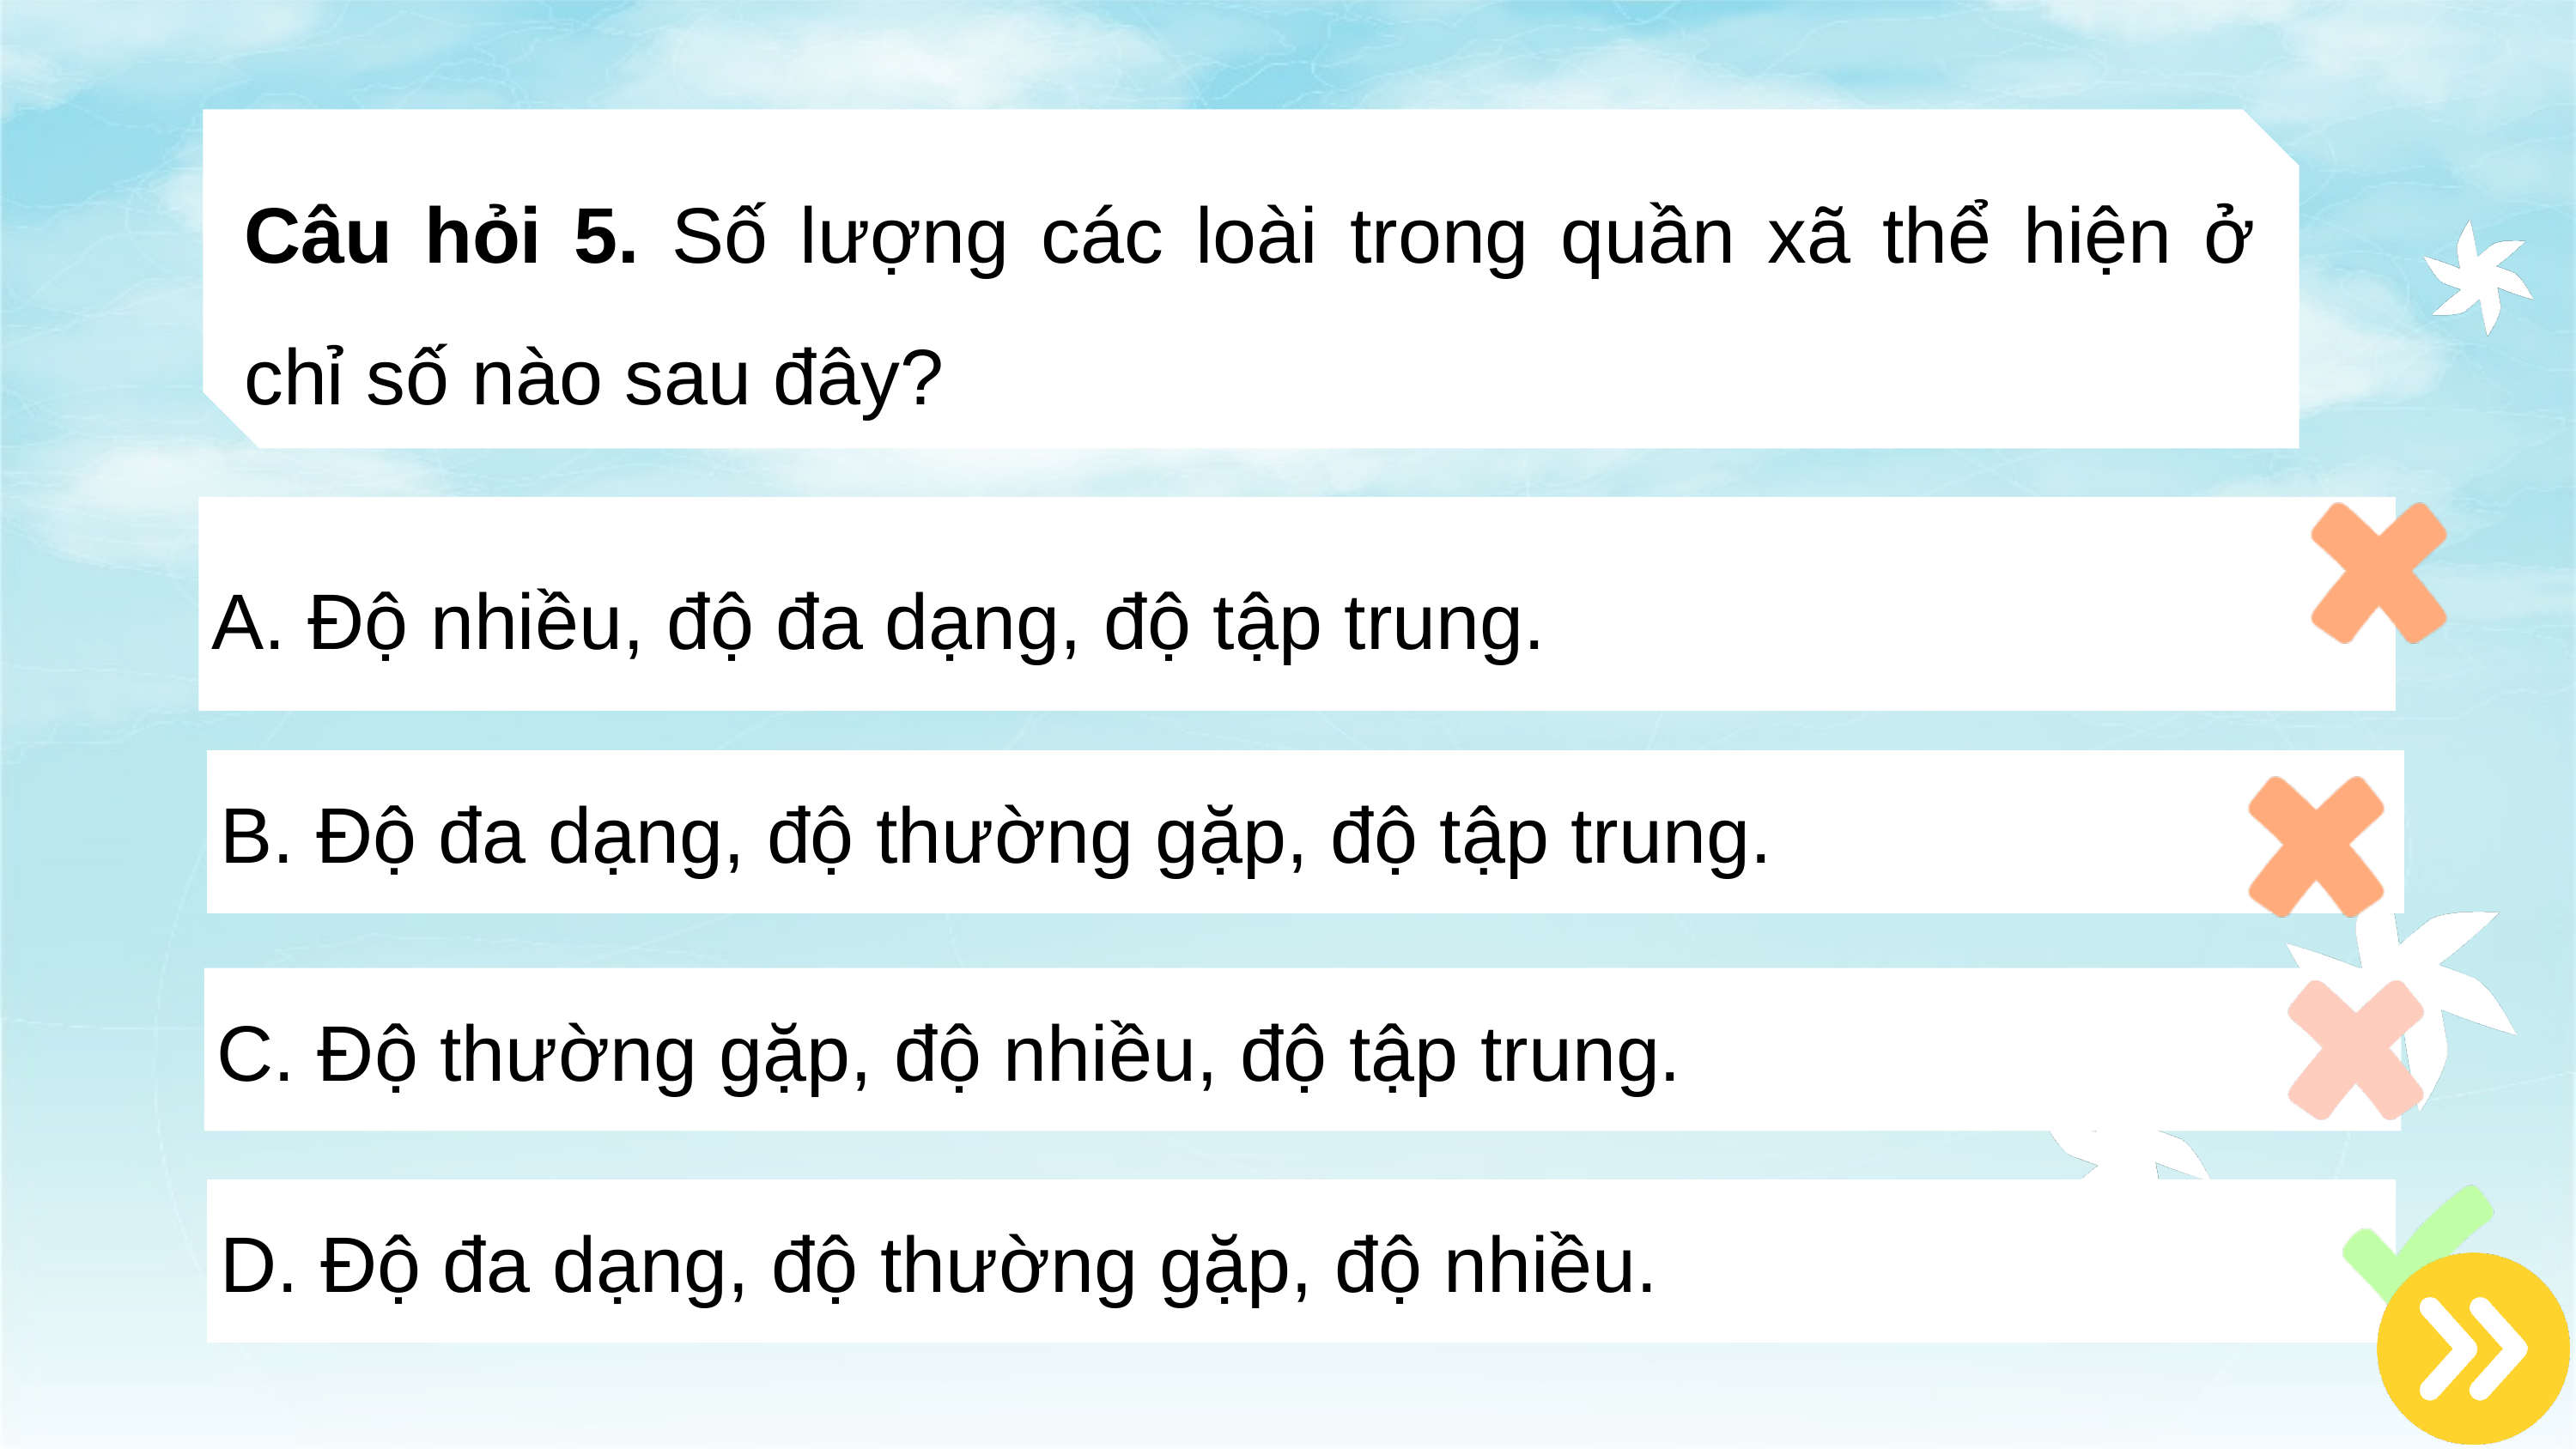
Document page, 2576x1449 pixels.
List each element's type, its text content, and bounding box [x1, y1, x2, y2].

picture [2229, 773, 2517, 1125]
text_box [0, 0, 2576, 1449]
text_box Câu hỏi 5. Số lượng các loài trong quần xã thể hiện ở chỉ số nào sau đây? [202, 108, 2300, 450]
picture [2292, 499, 2463, 649]
picture [2334, 1180, 2570, 1445]
picture [2039, 1055, 2212, 1243]
text_box B. Độ đa dạng, độ thường gặp, độ tập trung. [206, 749, 2405, 914]
text_box C. Độ thường gặp, độ nhiều, độ tập trung. [204, 967, 2402, 1131]
text_box D. Độ đa dạng, độ thường gặp, độ nhiều. [206, 1179, 2397, 1343]
text_box A. Độ nhiều, độ đa dạng, độ tập trung. [197, 496, 2397, 712]
picture [2423, 219, 2534, 339]
